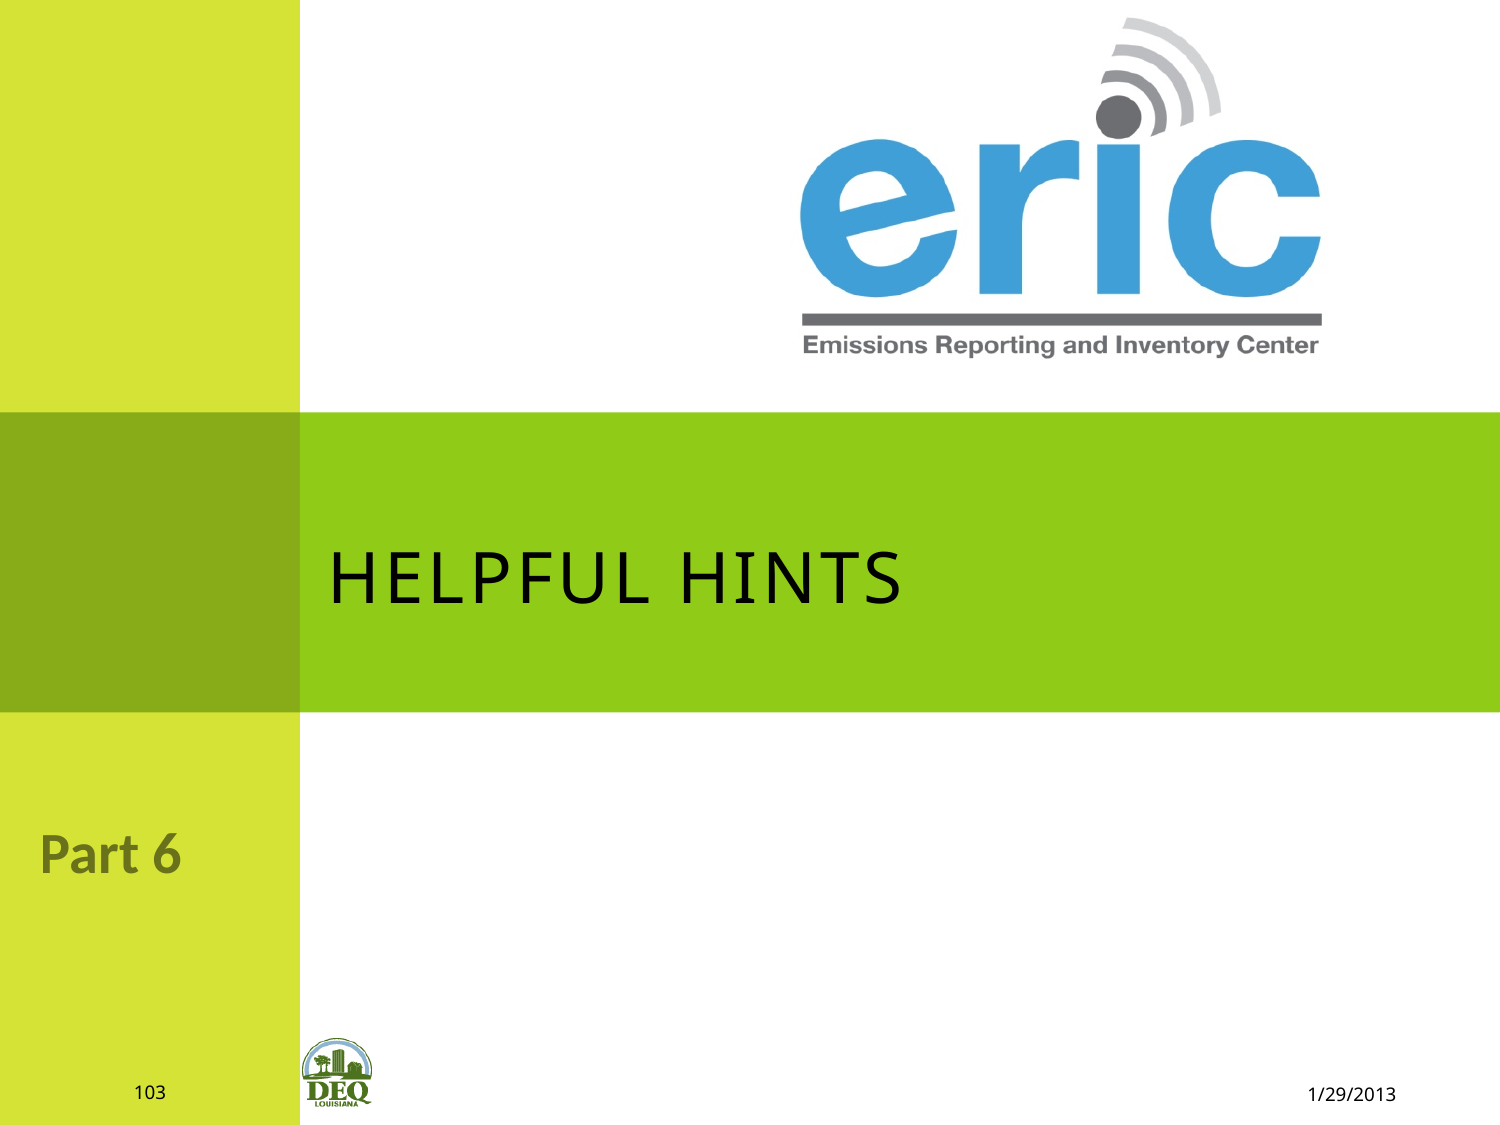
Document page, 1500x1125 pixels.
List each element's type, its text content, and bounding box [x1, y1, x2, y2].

picture [774, 0, 1357, 388]
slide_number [1136, 1075, 1412, 1113]
slide_number 103 [87, 1074, 213, 1113]
list Part 6 [24, 737, 275, 1075]
title Helpful Hints [312, 437, 1400, 625]
picture [300, 1037, 375, 1107]
